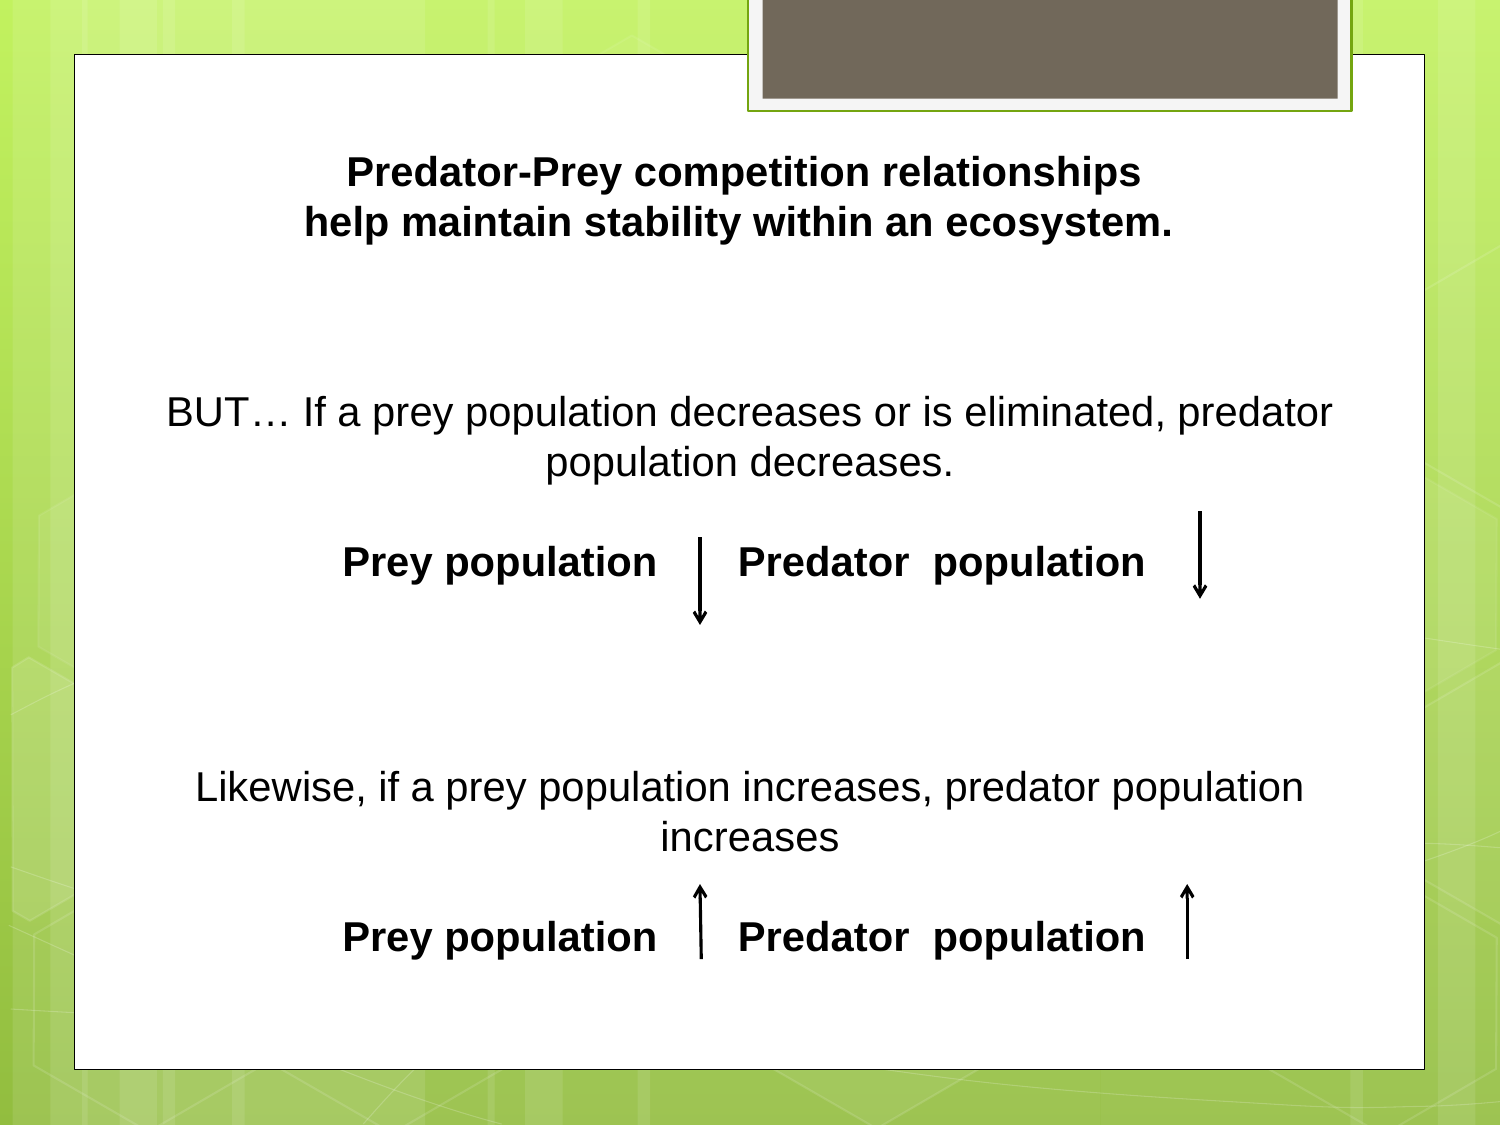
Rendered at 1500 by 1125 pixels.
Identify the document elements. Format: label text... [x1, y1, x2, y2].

text_box Predator-Prey competition relationships help maintain stability within an ecosystem. BUT… If a prey population decreases or is eliminated, predator population decreases. Prey population Predator population Likewise, if a prey population increases, predator population increases Prey population Predator population [112, 87, 1388, 1125]
